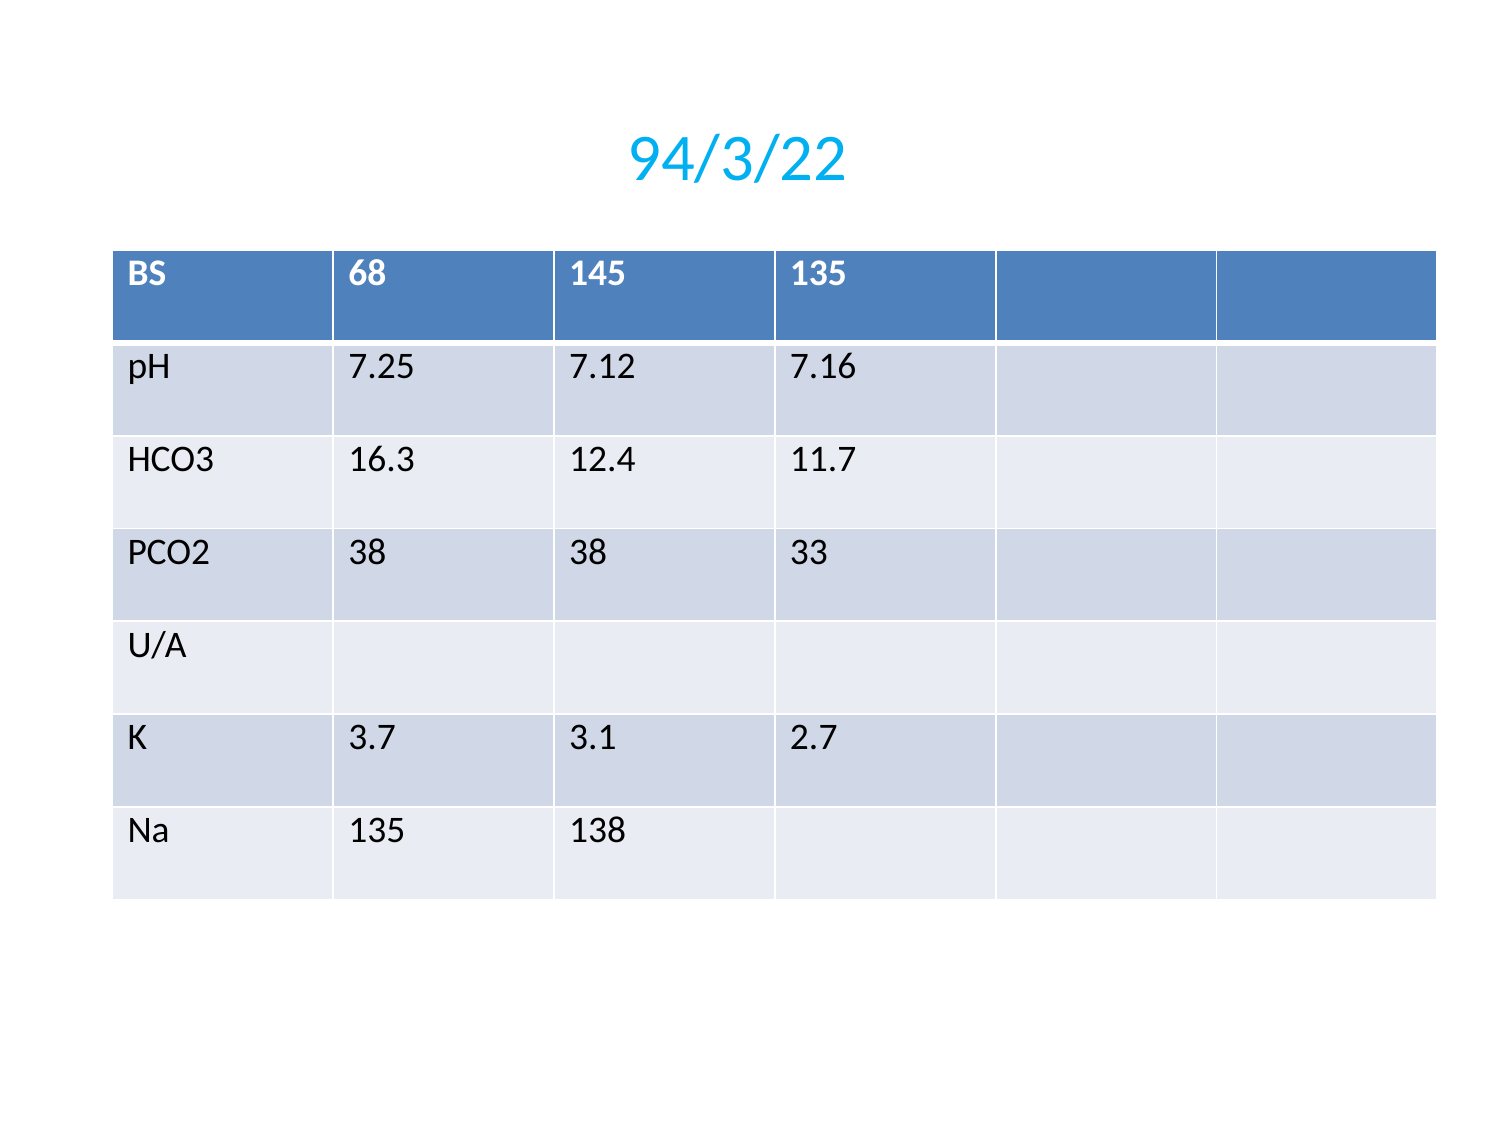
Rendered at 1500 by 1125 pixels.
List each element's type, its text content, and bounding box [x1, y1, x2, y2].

table_cell [997, 529, 1216, 620]
table_cell 7.25 [334, 346, 553, 435]
table_header [1217, 251, 1436, 340]
table_header [997, 251, 1216, 340]
table_cell 7.16 [776, 346, 995, 435]
table_cell HCO3 [113, 437, 332, 528]
table_cell 38 [334, 529, 553, 620]
table_cell [1217, 529, 1436, 620]
table_cell 16.3 [334, 437, 553, 528]
table_cell pH [113, 346, 332, 435]
table_header BS [113, 251, 332, 340]
table_cell PCO2 [113, 529, 332, 620]
table_cell 12.4 [555, 437, 774, 528]
table_cell [776, 622, 995, 713]
table_cell [997, 715, 1216, 806]
table_cell 33 [776, 529, 995, 620]
table_header 68 [334, 251, 553, 340]
table_cell U/A [113, 622, 332, 713]
table_cell [1217, 808, 1436, 899]
table_cell [776, 808, 995, 899]
text_box 94/3/22 [612, 106, 925, 202]
table_cell [555, 622, 774, 713]
table_cell 7.12 [555, 346, 774, 435]
table_header 145 [555, 251, 774, 340]
table_cell Na [113, 808, 332, 899]
table_cell [1217, 346, 1436, 435]
table_cell 138 [555, 808, 774, 899]
table_cell 3.7 [334, 715, 553, 806]
table_cell [997, 346, 1216, 435]
table_cell K [113, 715, 332, 806]
table_cell [997, 437, 1216, 528]
table_cell 135 [334, 808, 553, 899]
table_cell [1217, 437, 1436, 528]
table_cell [1217, 622, 1436, 713]
table_cell 38 [555, 529, 774, 620]
table_cell [997, 622, 1216, 713]
table_cell [997, 808, 1216, 899]
table_header 135 [776, 251, 995, 340]
table_cell [334, 622, 553, 713]
table_cell [1217, 715, 1436, 806]
table_cell 2.7 [776, 715, 995, 806]
table_cell 3.1 [555, 715, 774, 806]
table_cell 11.7 [776, 437, 995, 528]
